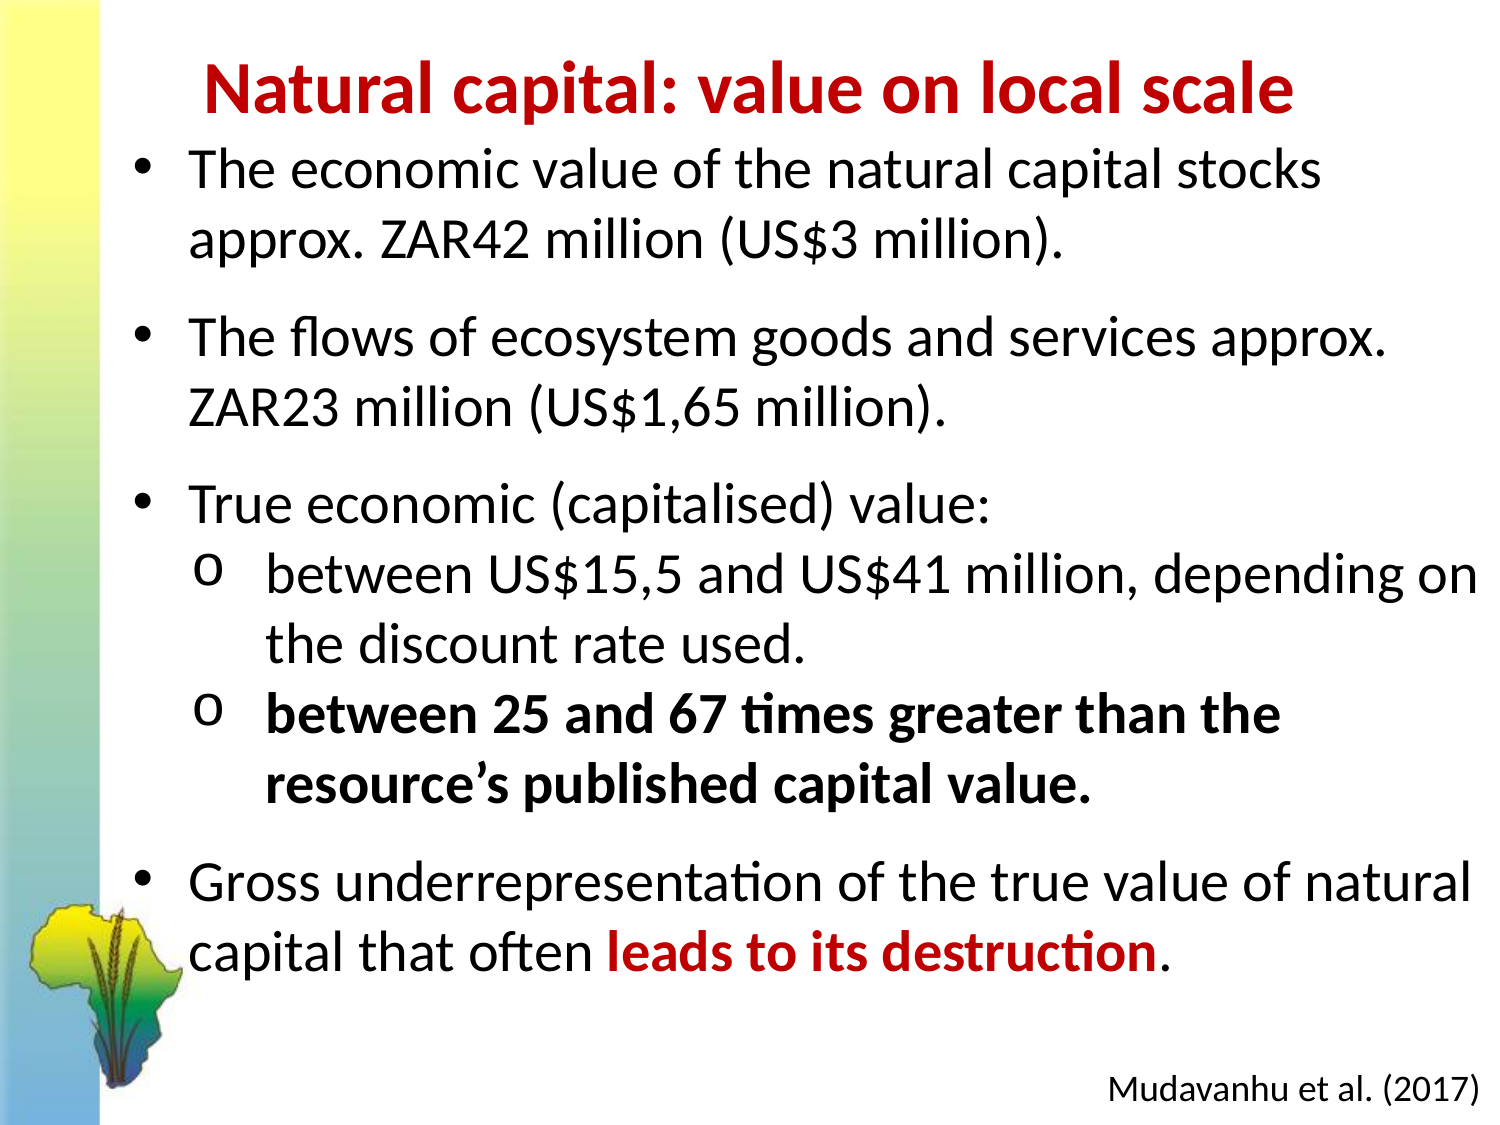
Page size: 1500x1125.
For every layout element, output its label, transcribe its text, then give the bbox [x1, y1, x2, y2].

picture [0, 0, 1500, 1125]
text_box Mudavanhu et al. (2017) [1092, 1057, 1500, 1117]
text_box Natural capital: value on local scale [76, 30, 1424, 136]
text_box The economic value of the natural capital stocks approx. ZAR42 million (US$3 million). The flows of ecosystem goods and services approx. ZAR23 million (US$1,65 million). True economic (capitalised) value: between US$15,5 and US$41 million, depending on the discount rate used. between 25 and 67 times greater than the resource’s published capital value. Gross underrepresentation of the true value of natural capital that often leads to its destruction. [117, 123, 1500, 991]
